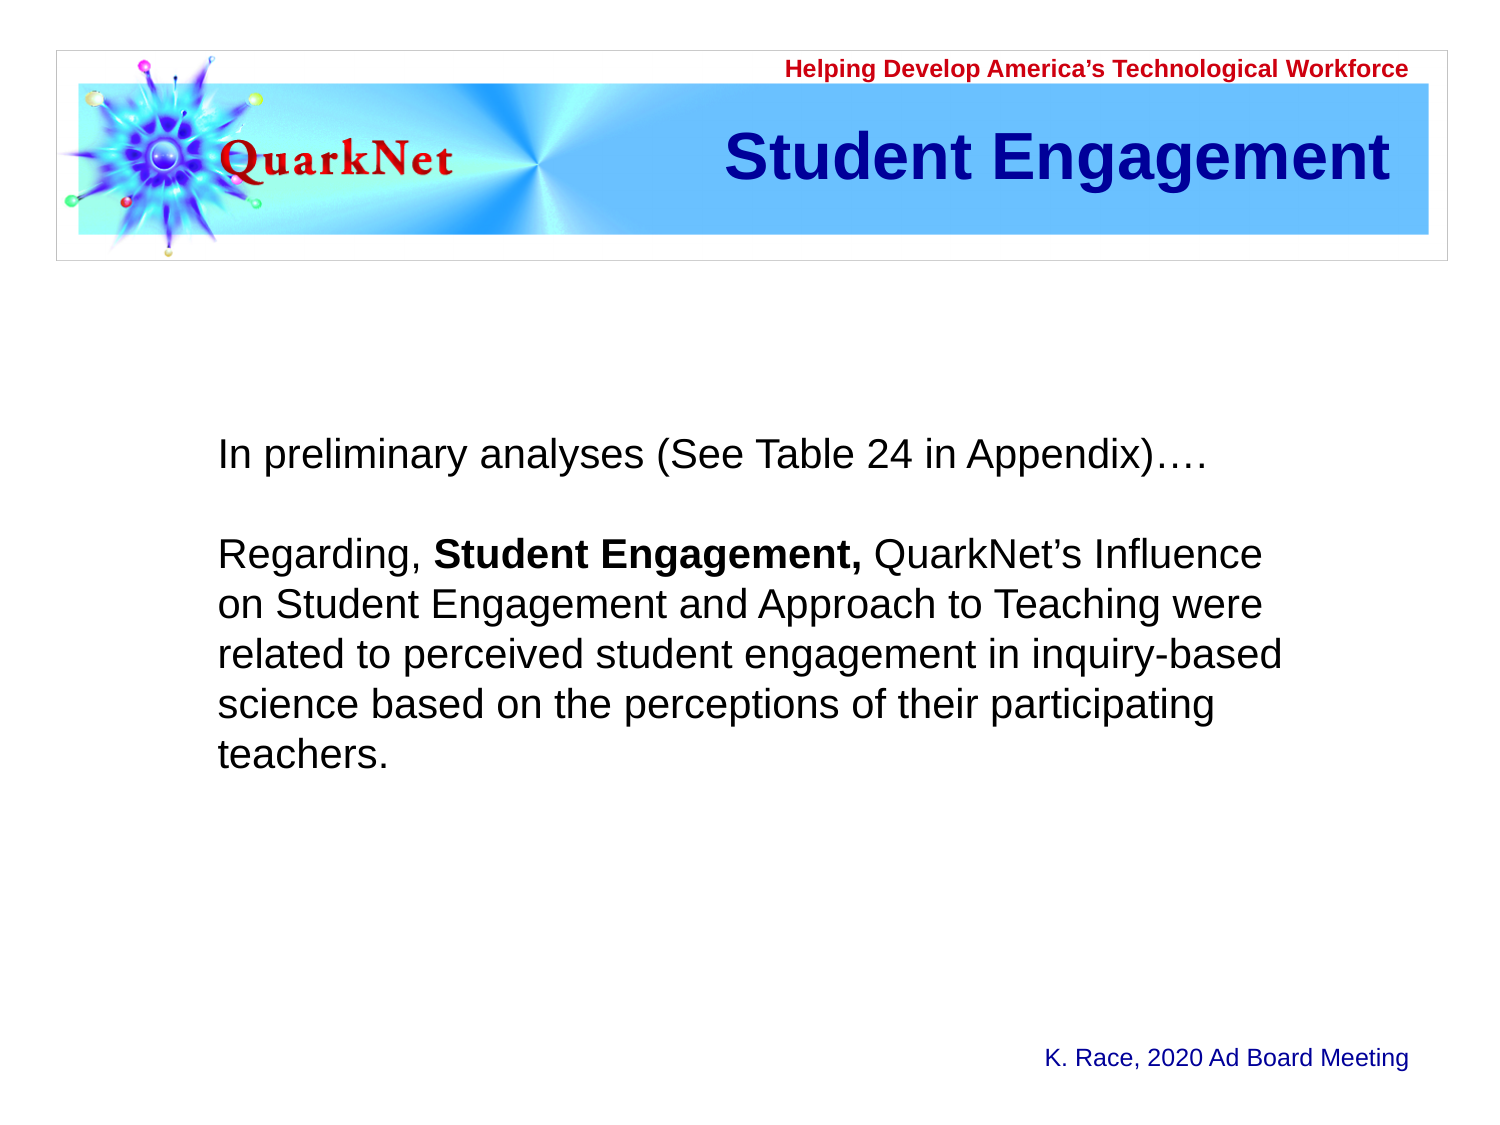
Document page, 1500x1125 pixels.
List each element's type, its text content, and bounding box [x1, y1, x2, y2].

title Student Engagement [458, 97, 1425, 209]
text_box In preliminary analyses (See Table 24 in Appendix)…. Regarding, Student Engagement, QuarkNet’s Influence on Student Engagement and Approach to Teaching were related to perceived student engagement in inquiry-based science based on the perceptions of their participating teachers. [202, 419, 1329, 784]
picture [56, 50, 1448, 261]
